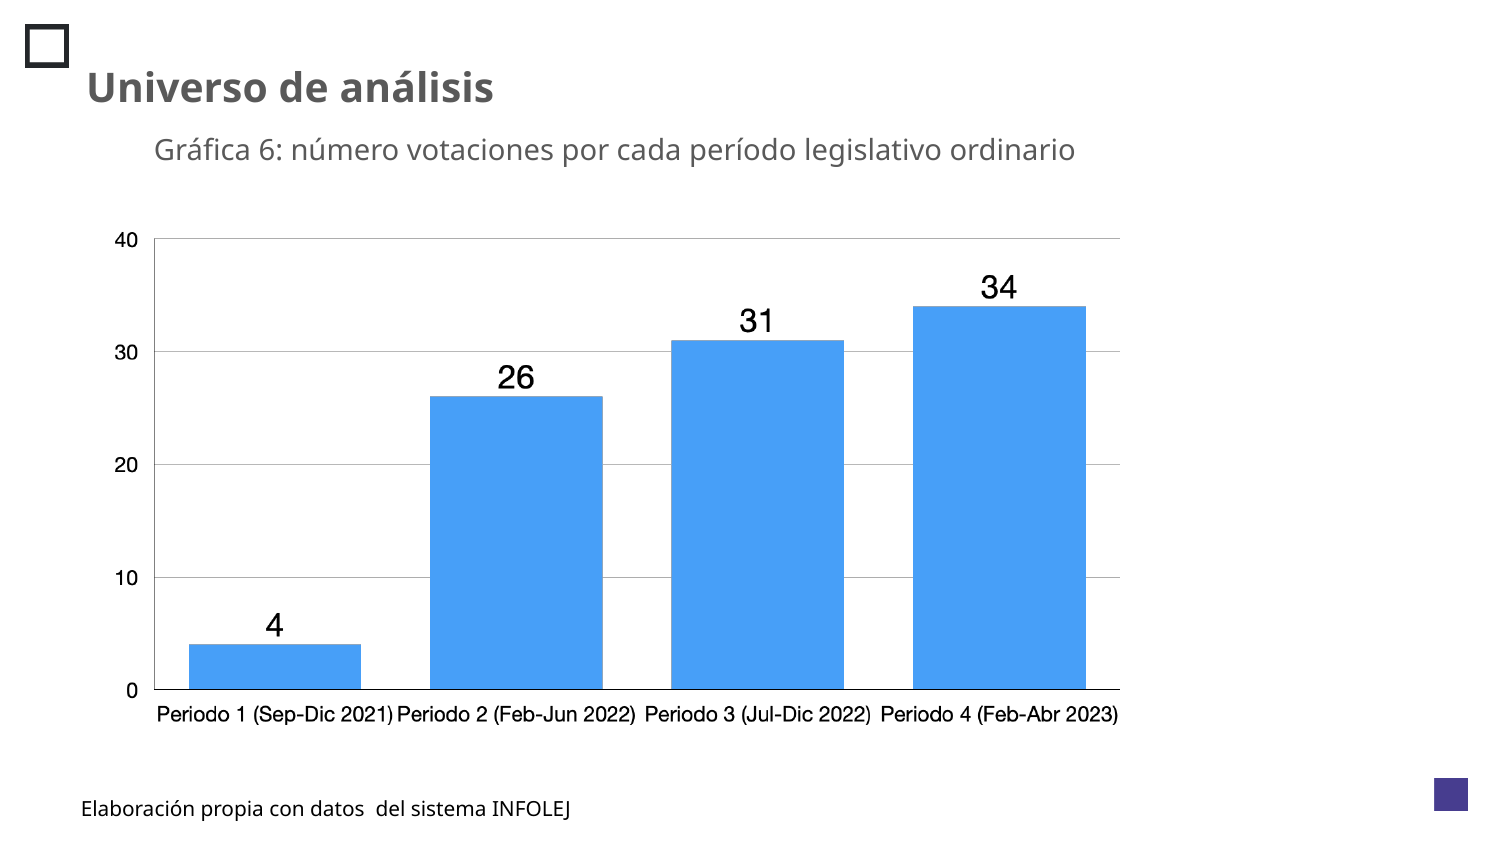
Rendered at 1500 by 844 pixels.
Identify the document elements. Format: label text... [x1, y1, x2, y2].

picture [0, 0, 1500, 844]
text_box Elaboración propia con datos del sistema INFOLEJ [65, 783, 679, 834]
list Gráfica 6: número votaciones por cada período legislativo ordinario [138, 111, 1362, 185]
list Universo de análisis [70, 38, 1469, 112]
